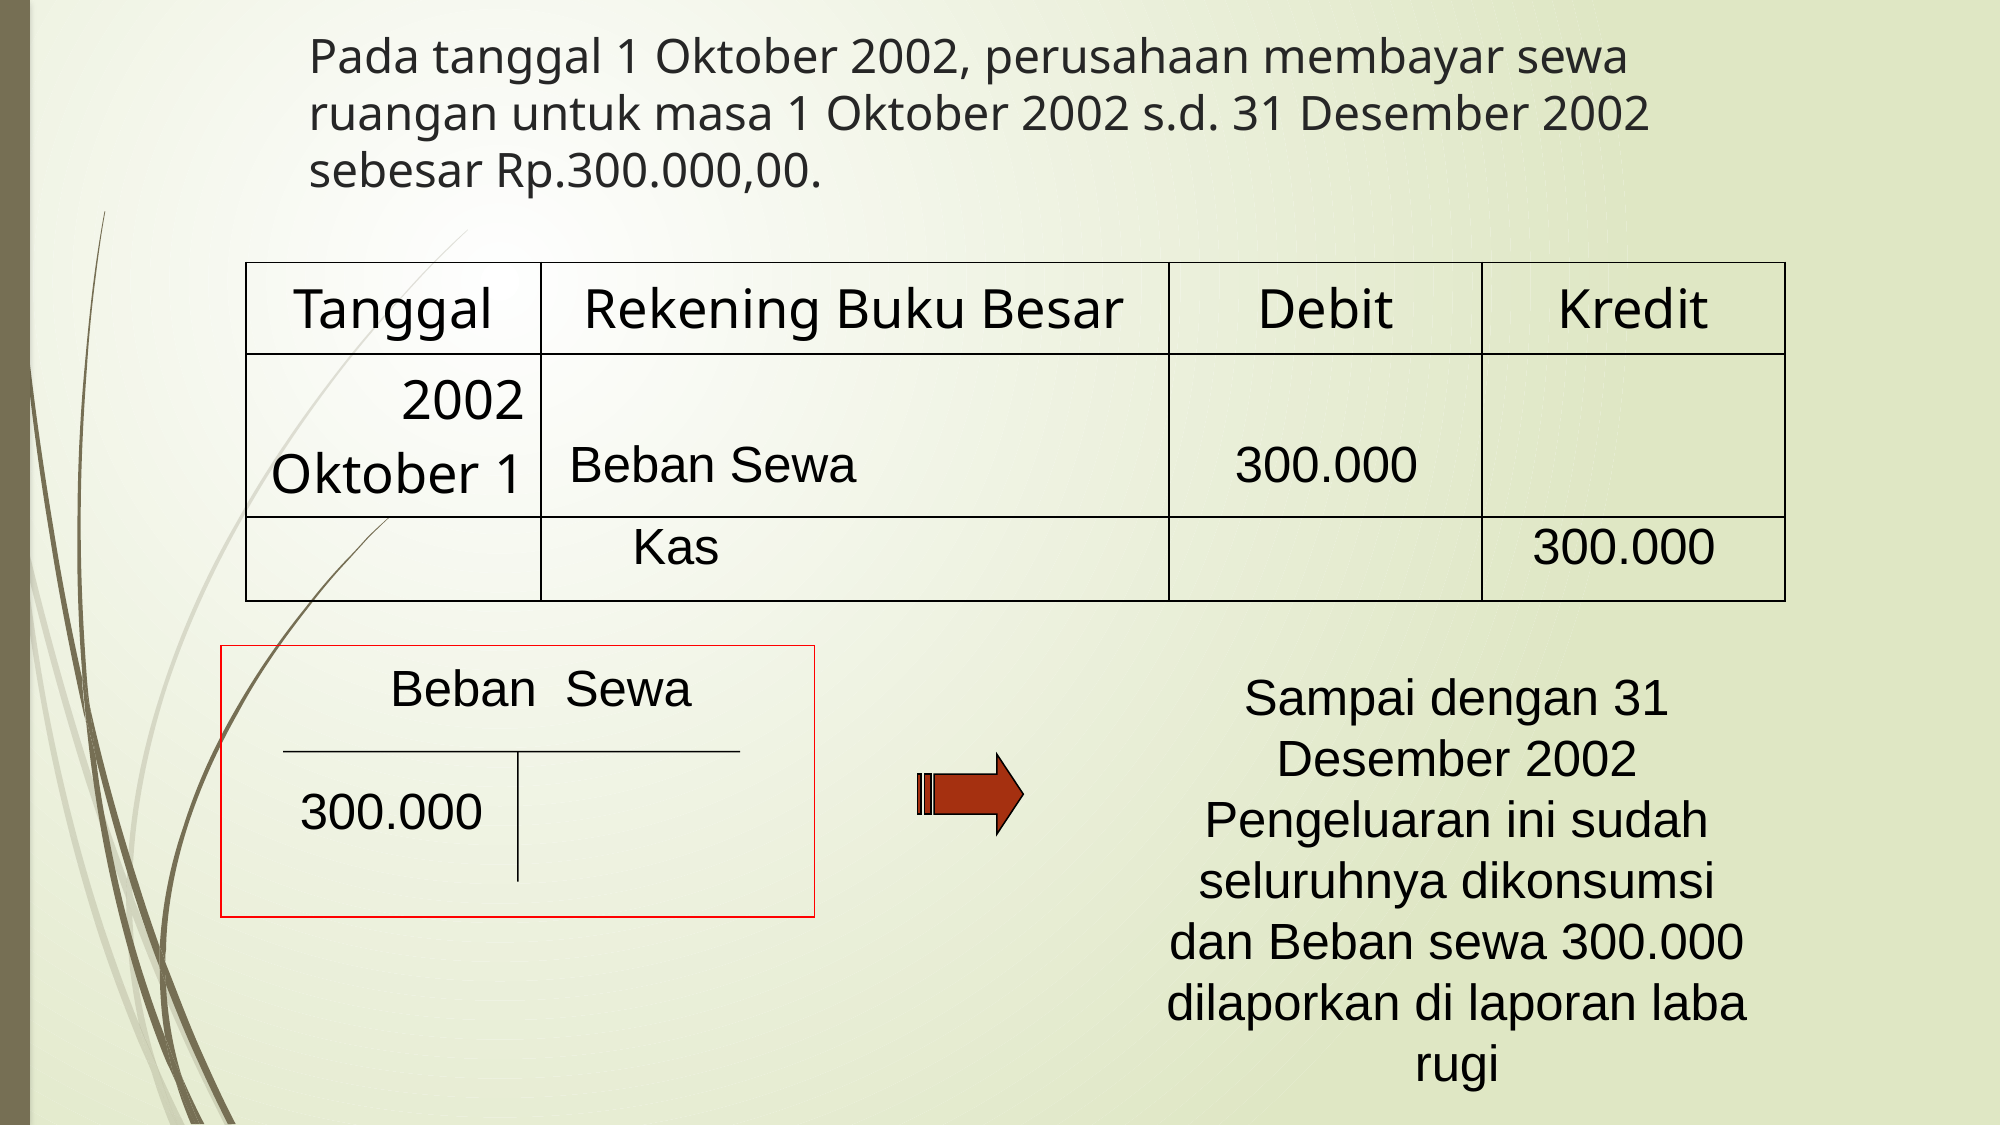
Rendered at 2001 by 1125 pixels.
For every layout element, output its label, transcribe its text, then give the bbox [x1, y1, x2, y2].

table_header Debit [1170, 263, 1481, 353]
table_cell [542, 355, 1168, 516]
table_cell [1483, 518, 1784, 600]
table_cell [1170, 355, 1481, 506]
text_box [934, 754, 1024, 835]
text_box [221, 645, 815, 917]
text_box [917, 774, 921, 815]
table_cell [1170, 583, 1481, 600]
text_box Beban Sewa 300.000 [553, 423, 1435, 501]
table_header Kredit [1483, 263, 1784, 353]
table_cell [247, 518, 540, 600]
text_box Kas 300.000 [616, 506, 1731, 583]
table_header Rekening Buku Besar [542, 263, 1168, 353]
table_cell [1483, 355, 1784, 516]
text_box [924, 774, 931, 815]
title Pada tanggal 1 Oktober 2002, perusahaan membayar sewa ruangan untuk masa 1 Oktober 2002 s.d. 31 Desember 2002 sebesar Rp.300.000,00. [293, 19, 1707, 207]
table_cell 2002 Oktober 1 [247, 355, 540, 516]
table_cell [542, 518, 1168, 600]
text_box Sampai dengan 31 Desember 2002 Pengeluaran ini sudah seluruhnya dikonsumsi dan Beban sewa 300.000 dilaporkan di laporan laba rugi [1135, 656, 1779, 1100]
table_header Tanggal [247, 263, 540, 353]
